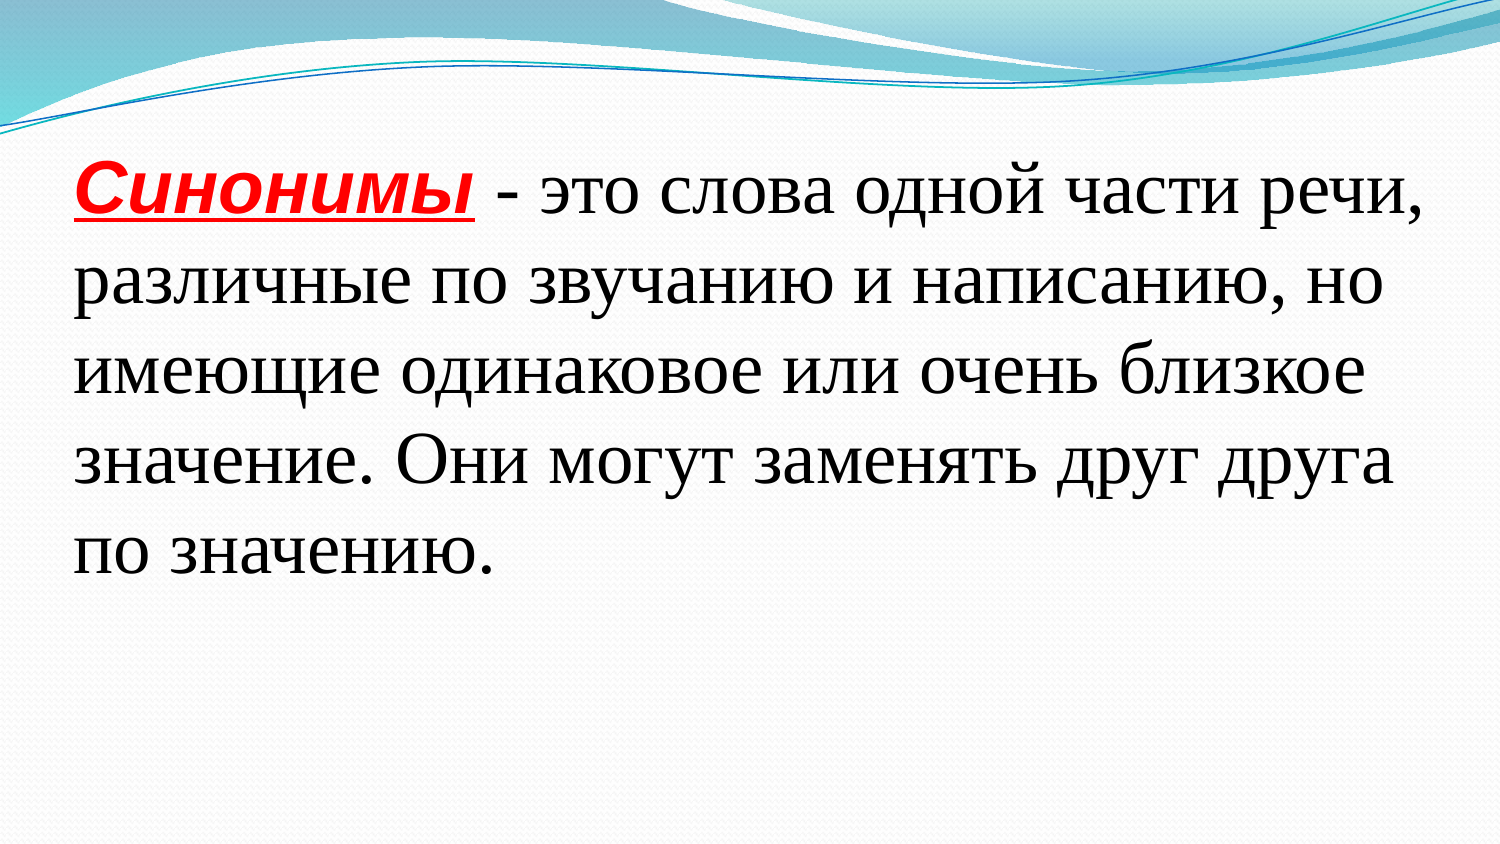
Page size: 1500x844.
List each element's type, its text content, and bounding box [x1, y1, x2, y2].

text_box Синонимы - это слова одной части речи, различные по звучанию и написанию, но имеющие одинаковое или очень близкое значение. Они могут заменять друг друга по значению. [58, 131, 1453, 642]
